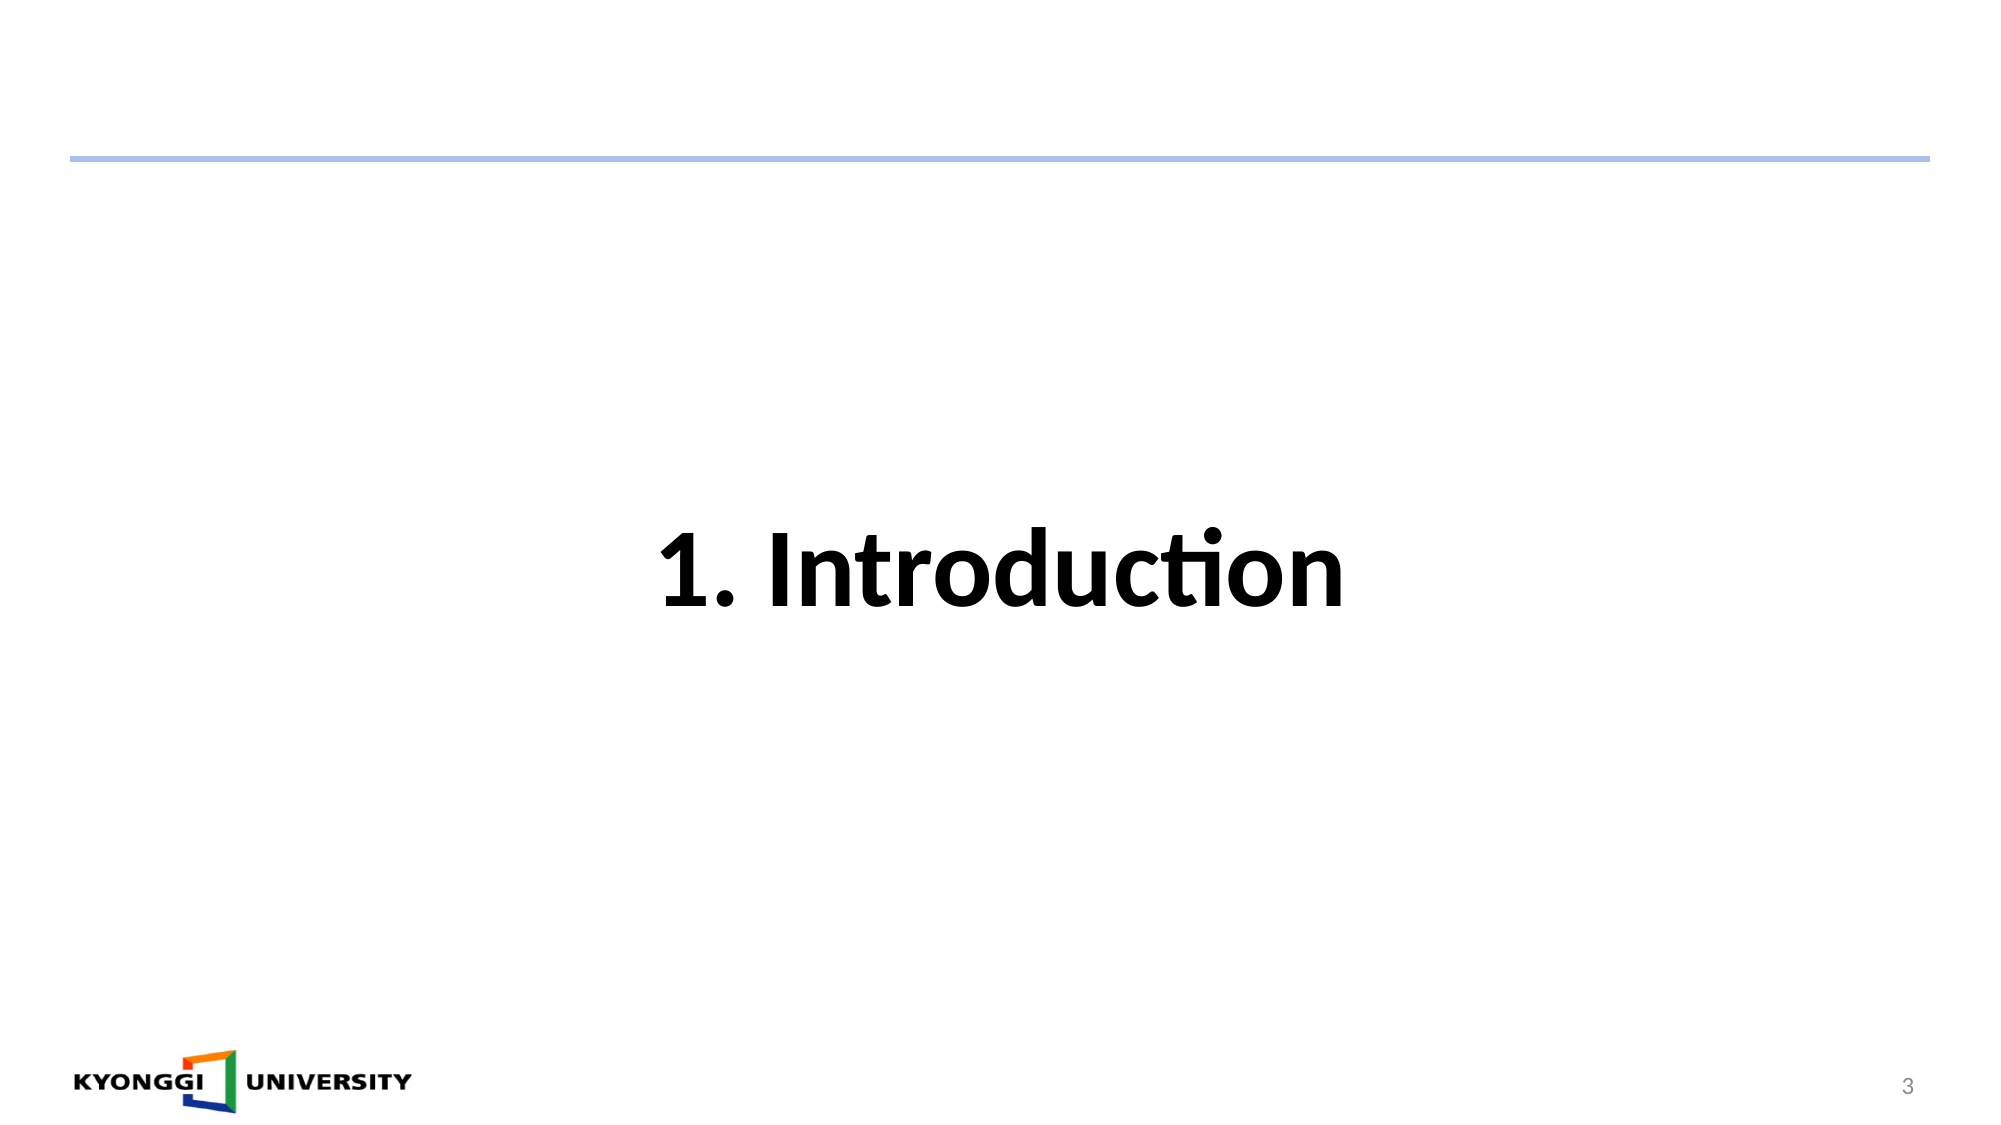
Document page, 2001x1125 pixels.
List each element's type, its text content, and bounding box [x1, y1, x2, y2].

text_box 1. Introduction [60, 486, 1940, 637]
slide_number 3 [1412, 1054, 1930, 1115]
picture [69, 1044, 418, 1124]
